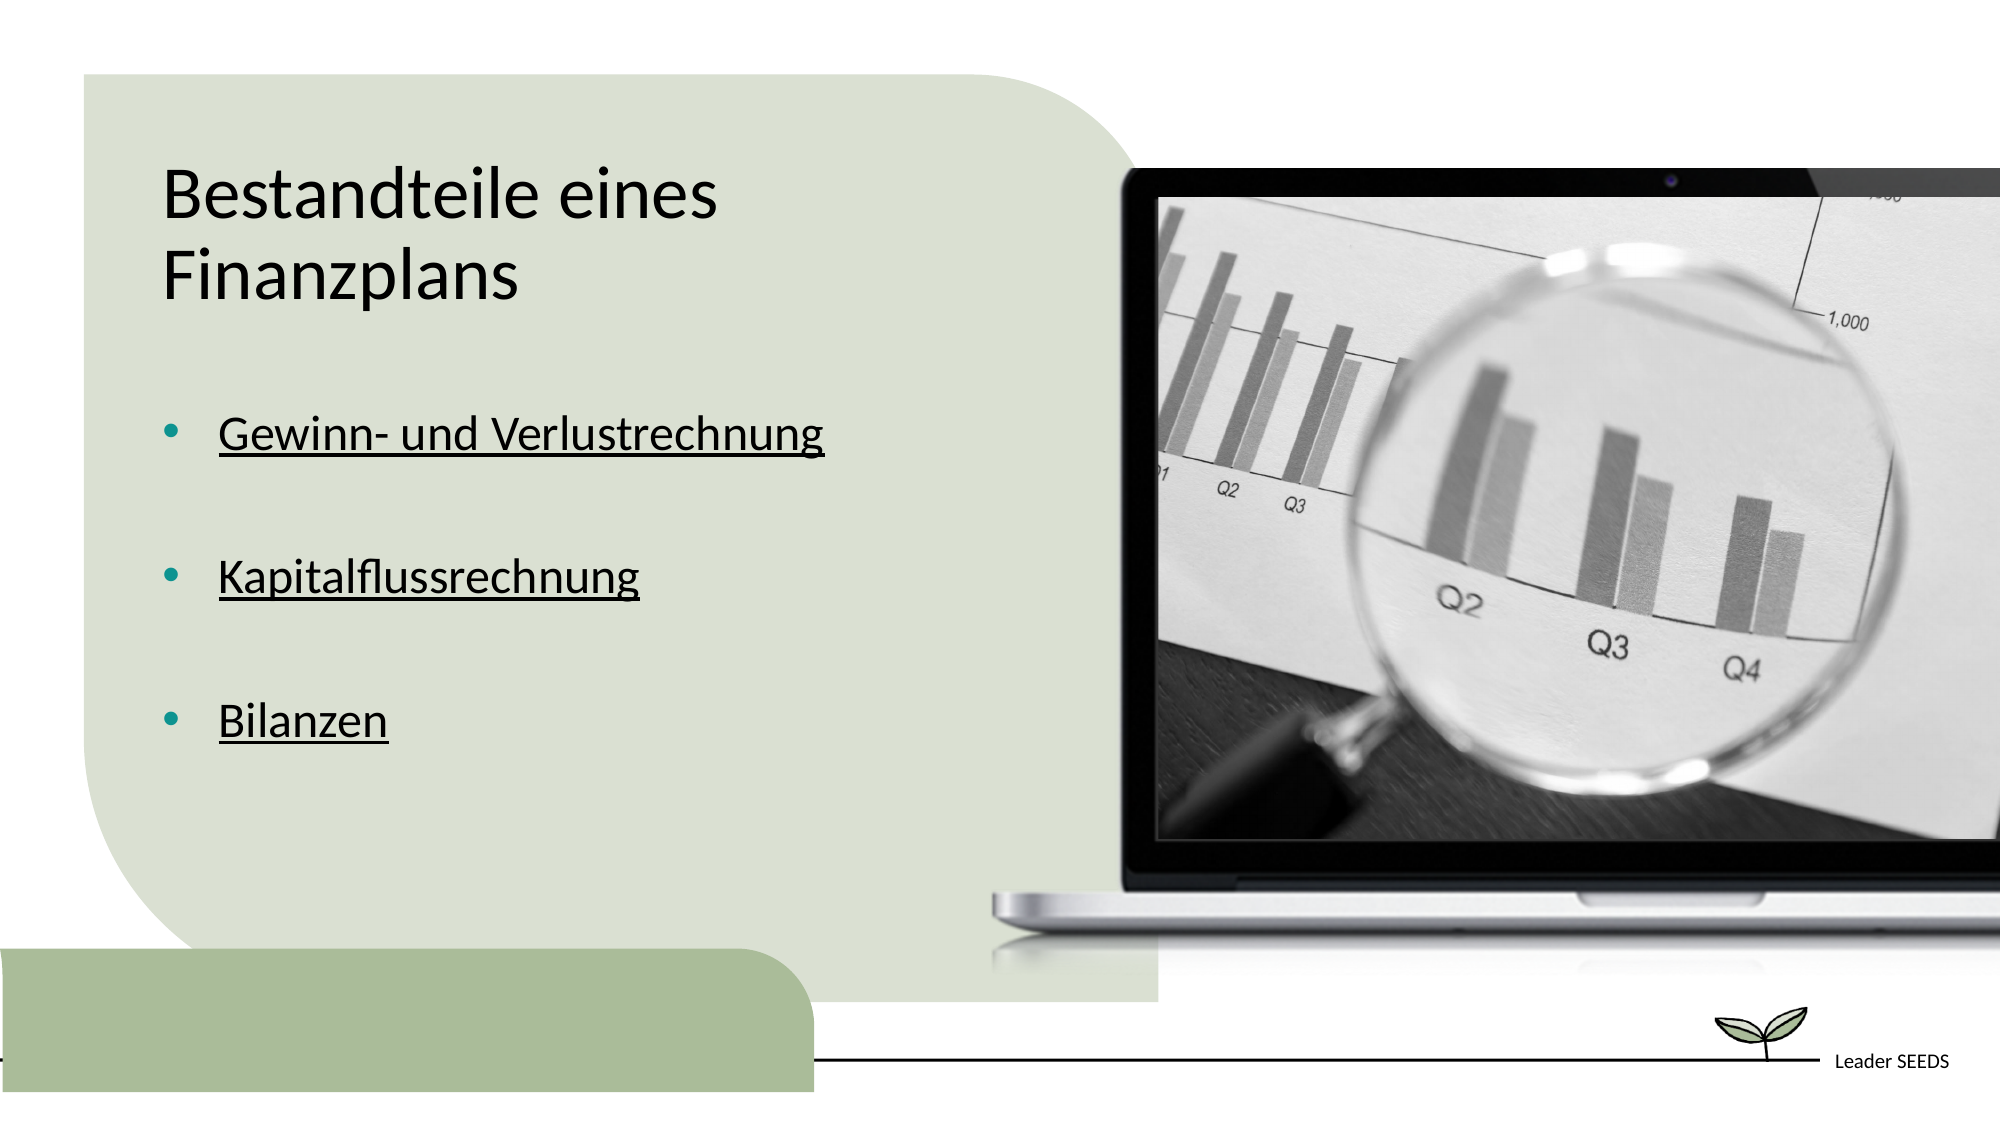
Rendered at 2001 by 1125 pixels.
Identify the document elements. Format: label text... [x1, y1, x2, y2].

picture [900, 168, 2000, 1051]
list Bestandteile eines Finanzplans [147, 146, 967, 309]
list Gewinn- und Verlustrechnung Kapitalflussrechnung Bilanzen [147, 380, 946, 921]
